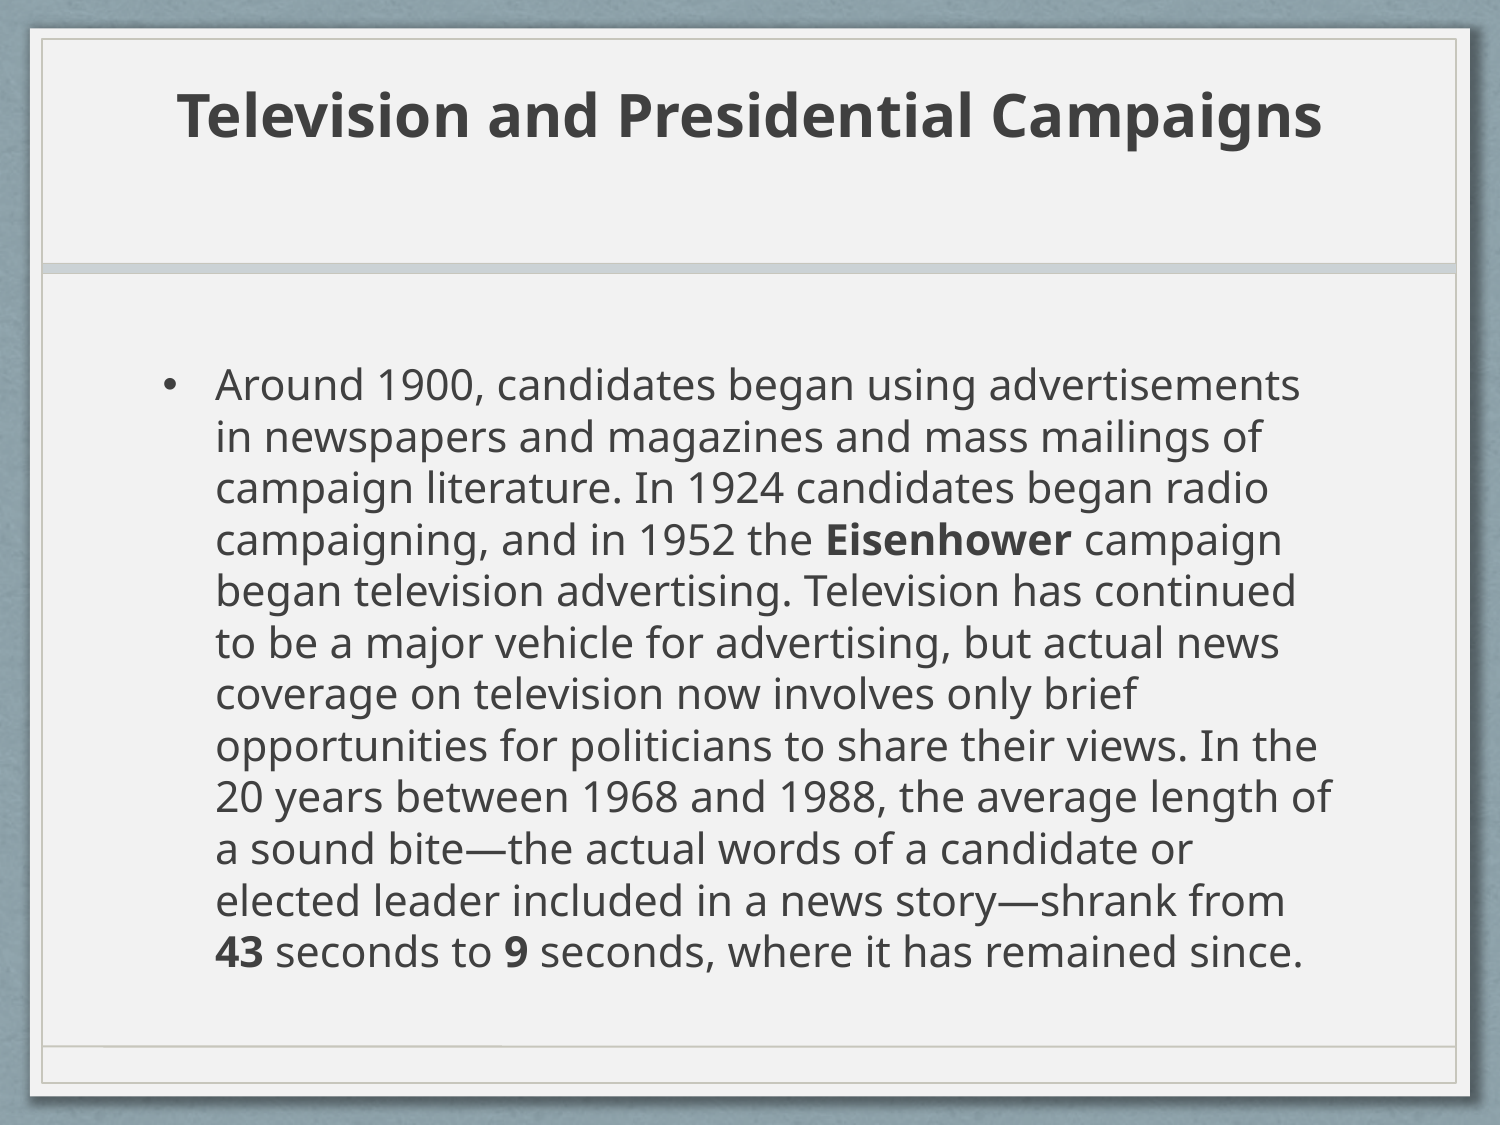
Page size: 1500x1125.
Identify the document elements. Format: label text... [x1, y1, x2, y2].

list Around 1900, candidates began using advertisements in newspapers and magazines and mass mailings of campaign literature. In 1924 candidates began radio campaigning, and in 1952 the Eisenhower campaign began television advertising. Television has continued to be a major vehicle for advertising, but actual news coverage on television now involves only brief opportunities for politicians to share their views. In the 20 years between 1968 and 1988, the average length of a sound bite—the actual words of a candidate or elected leader included in a news story—shrank from 43 seconds to 9 seconds, where it has remained since. [147, 350, 1353, 995]
title Television and Presidential Campaigns [147, 40, 1353, 260]
